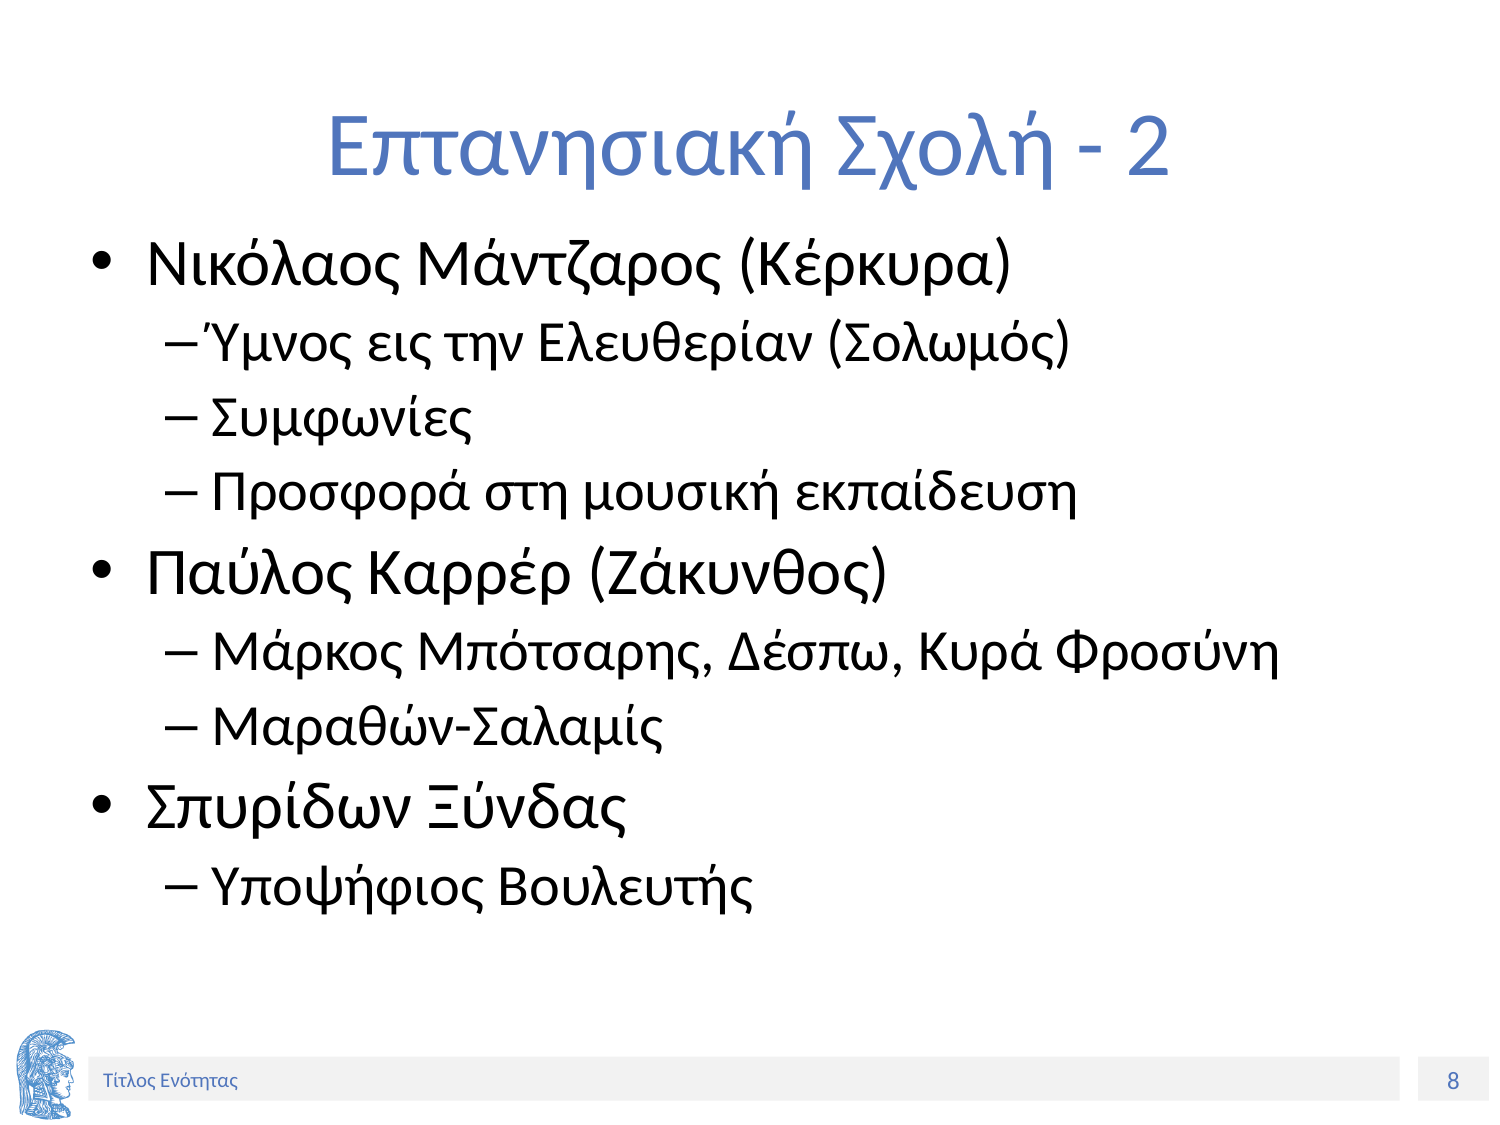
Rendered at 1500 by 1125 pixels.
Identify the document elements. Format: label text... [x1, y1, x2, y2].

list Νικόλαος Μάντζαρος (Κέρκυρα) Ύμνος εις την Ελευθερίαν (Σολωμός) Συμφωνίες Προσφορά στη μουσική εκπαίδευση Παύλος Καρρέρ (Ζάκυνθος) Μάρκος Μπότσαρης, Δέσπω, Κυρά Φροσύνη Μαραθών-Σαλαμίς Σπυρίδων Ξύνδας Υποψήφιος Βουλευτής [75, 220, 1425, 1047]
picture [9, 1026, 81, 1120]
title Επτανησιακή Σχολή - 2 [75, 45, 1425, 220]
